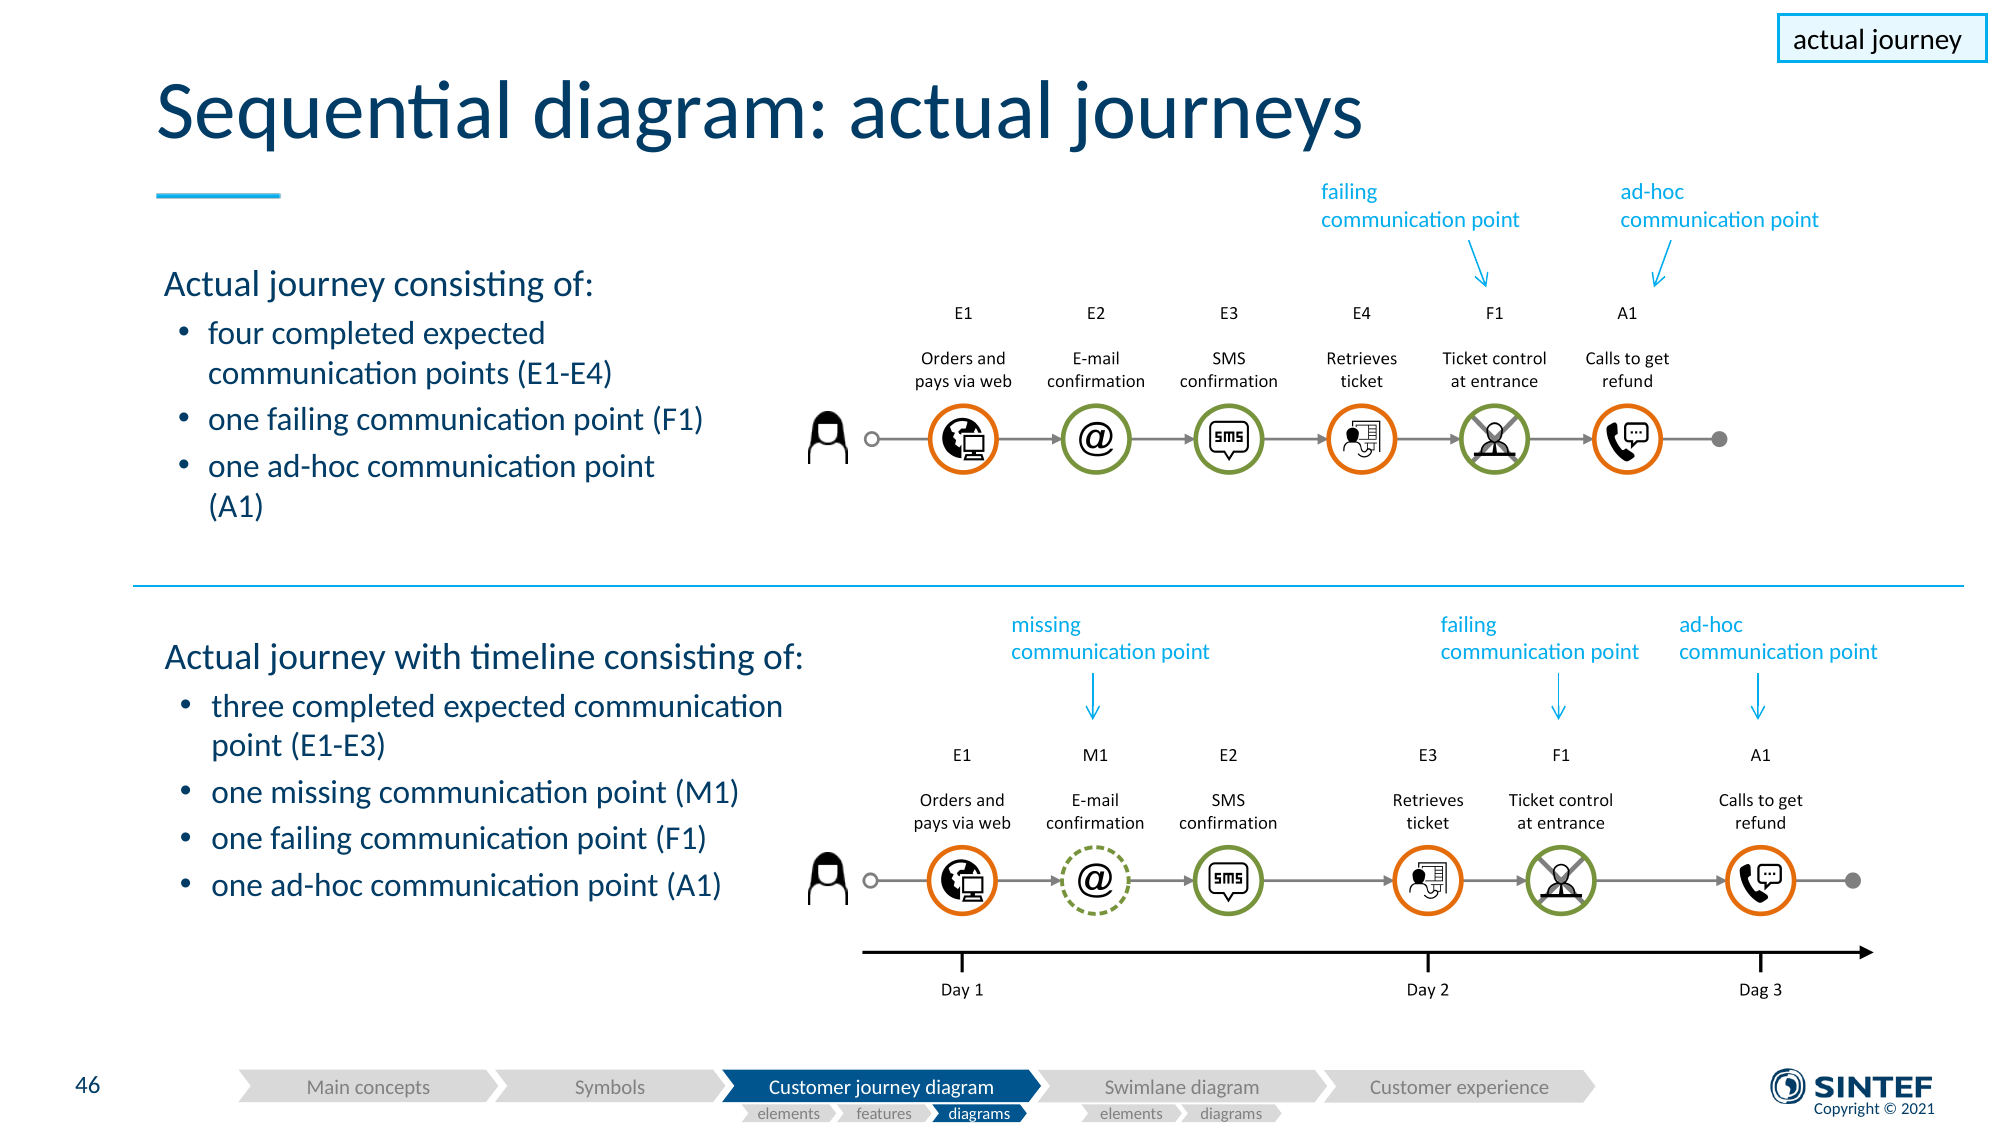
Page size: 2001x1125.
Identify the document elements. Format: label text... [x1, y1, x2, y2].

picture [808, 852, 848, 905]
text_box missing communication point [996, 602, 1241, 672]
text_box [238, 1069, 1596, 1123]
picture [1770, 1068, 1932, 1104]
title Sequential diagram: actual journeys [156, 54, 1633, 200]
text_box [1653, 240, 1671, 288]
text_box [1468, 240, 1487, 288]
text_box Actual journey consisting of: four completed expected communication points (E1-E4) one failing communication point (F1) one ad-hoc communication point (A1) [148, 251, 728, 553]
text_box failing communication point [1306, 169, 1554, 240]
picture [808, 411, 848, 464]
text_box ad-hoc communication point [1664, 602, 1895, 672]
text_box failing communication point [1426, 602, 1664, 672]
text_box Actual journey with timeline consisting of: three completed expected communication point (E1-E3) one missing communication point (M1) one failing communication point (F1) one ad-hoc communication point (A1) [149, 624, 834, 979]
slide_number 46 [75, 1068, 126, 1099]
picture [862, 738, 1875, 1010]
text_box ad-hoc communication point [1605, 169, 1856, 240]
picture [862, 296, 1729, 475]
text_box actual journey [1778, 14, 1987, 62]
